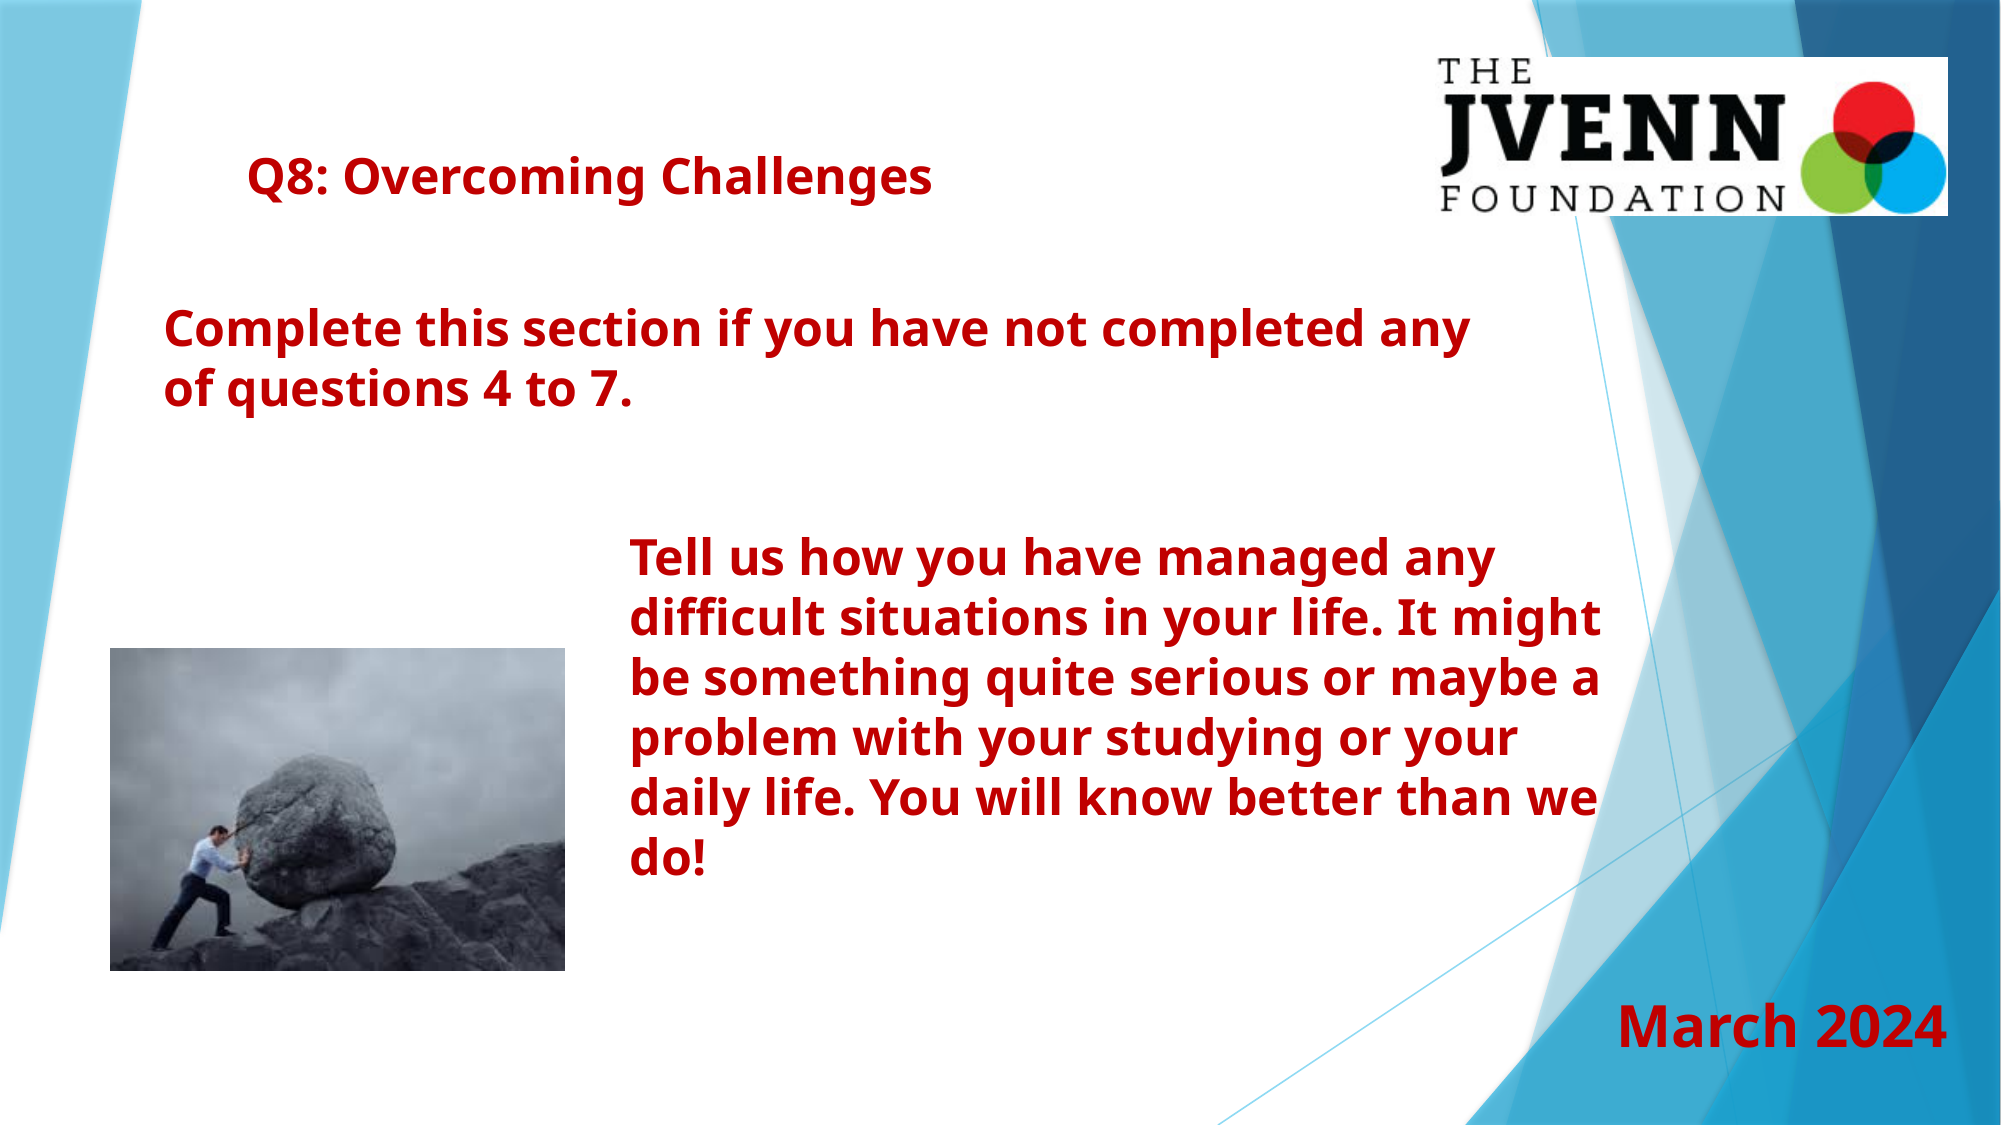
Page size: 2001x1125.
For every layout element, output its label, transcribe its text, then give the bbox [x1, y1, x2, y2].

picture [109, 647, 565, 972]
text_box Complete this section if you have not completed any of questions 4 to 7. [148, 288, 1548, 424]
picture [1434, 57, 1948, 217]
text_box Q8: Overcoming Challenges [231, 136, 949, 212]
text_box Tell us how you have managed any difficult situations in your life. It might be something quite serious or maybe a problem with your studying or your daily life. You will know better than we do! [539, 468, 1666, 1043]
subtitle March 2024 [1536, 982, 1963, 1067]
